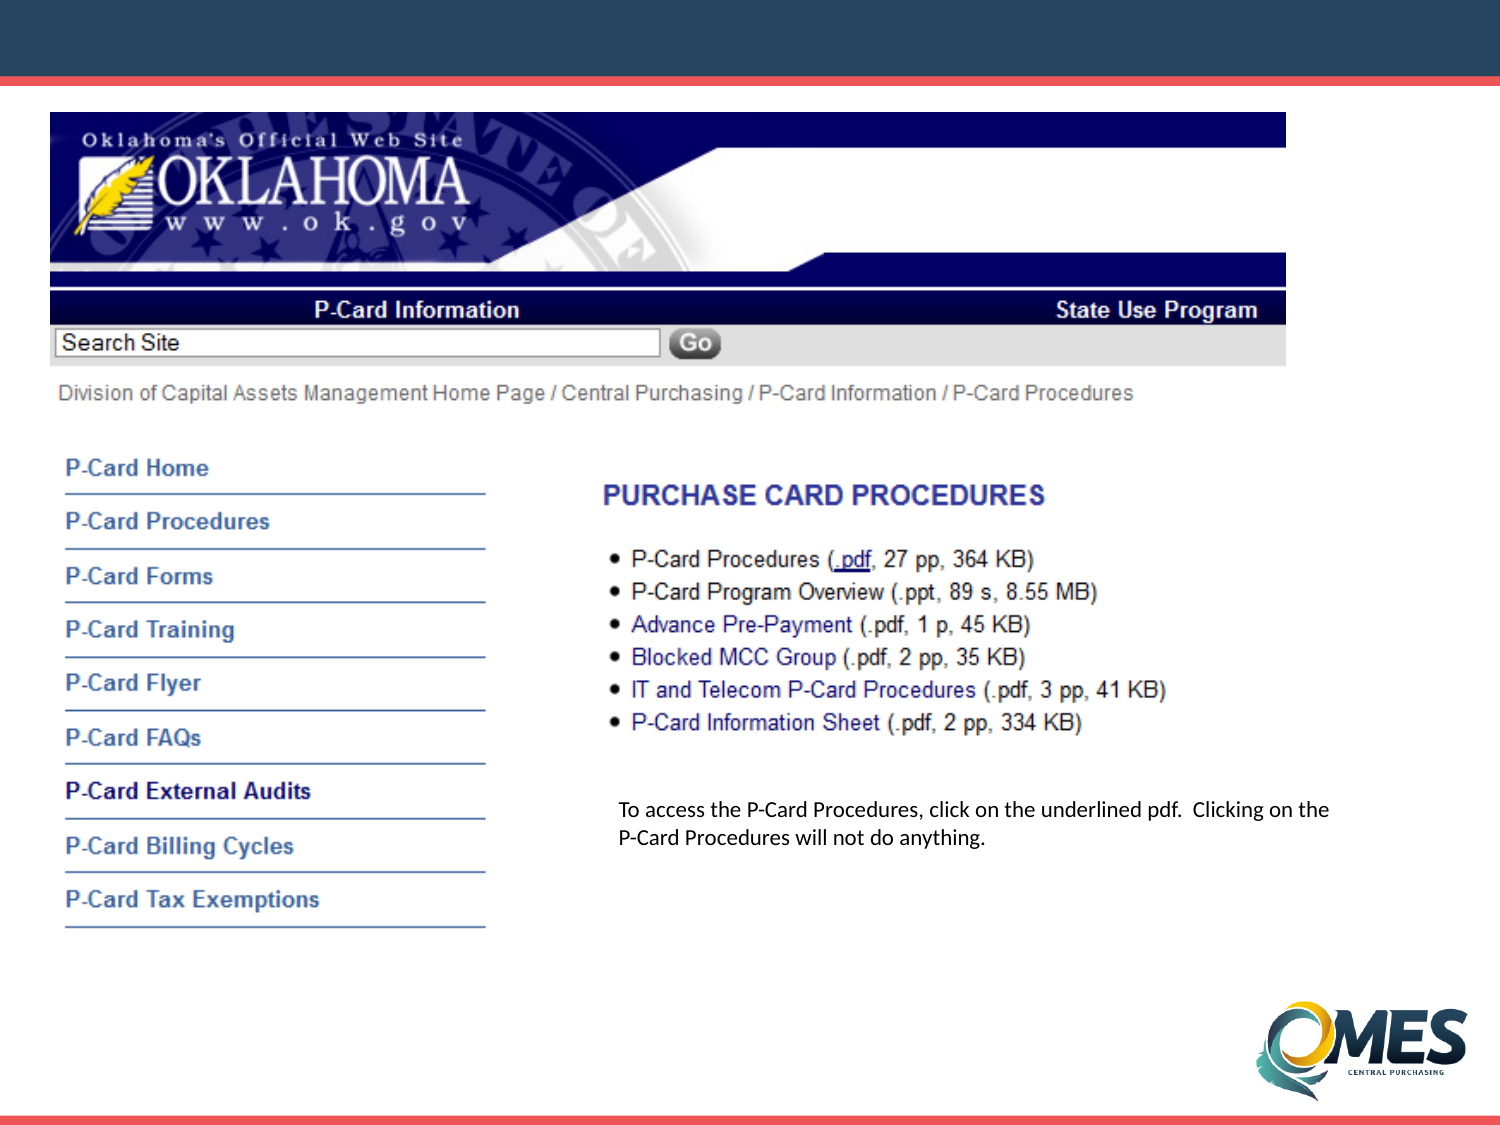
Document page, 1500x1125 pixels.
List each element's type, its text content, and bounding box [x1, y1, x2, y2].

picture [0, 0, 1500, 1125]
text_box To access the P-Card Procedures, click on the underlined pdf. Clicking on the P-Card Procedures will not do anything. [1290, 787, 1347, 858]
